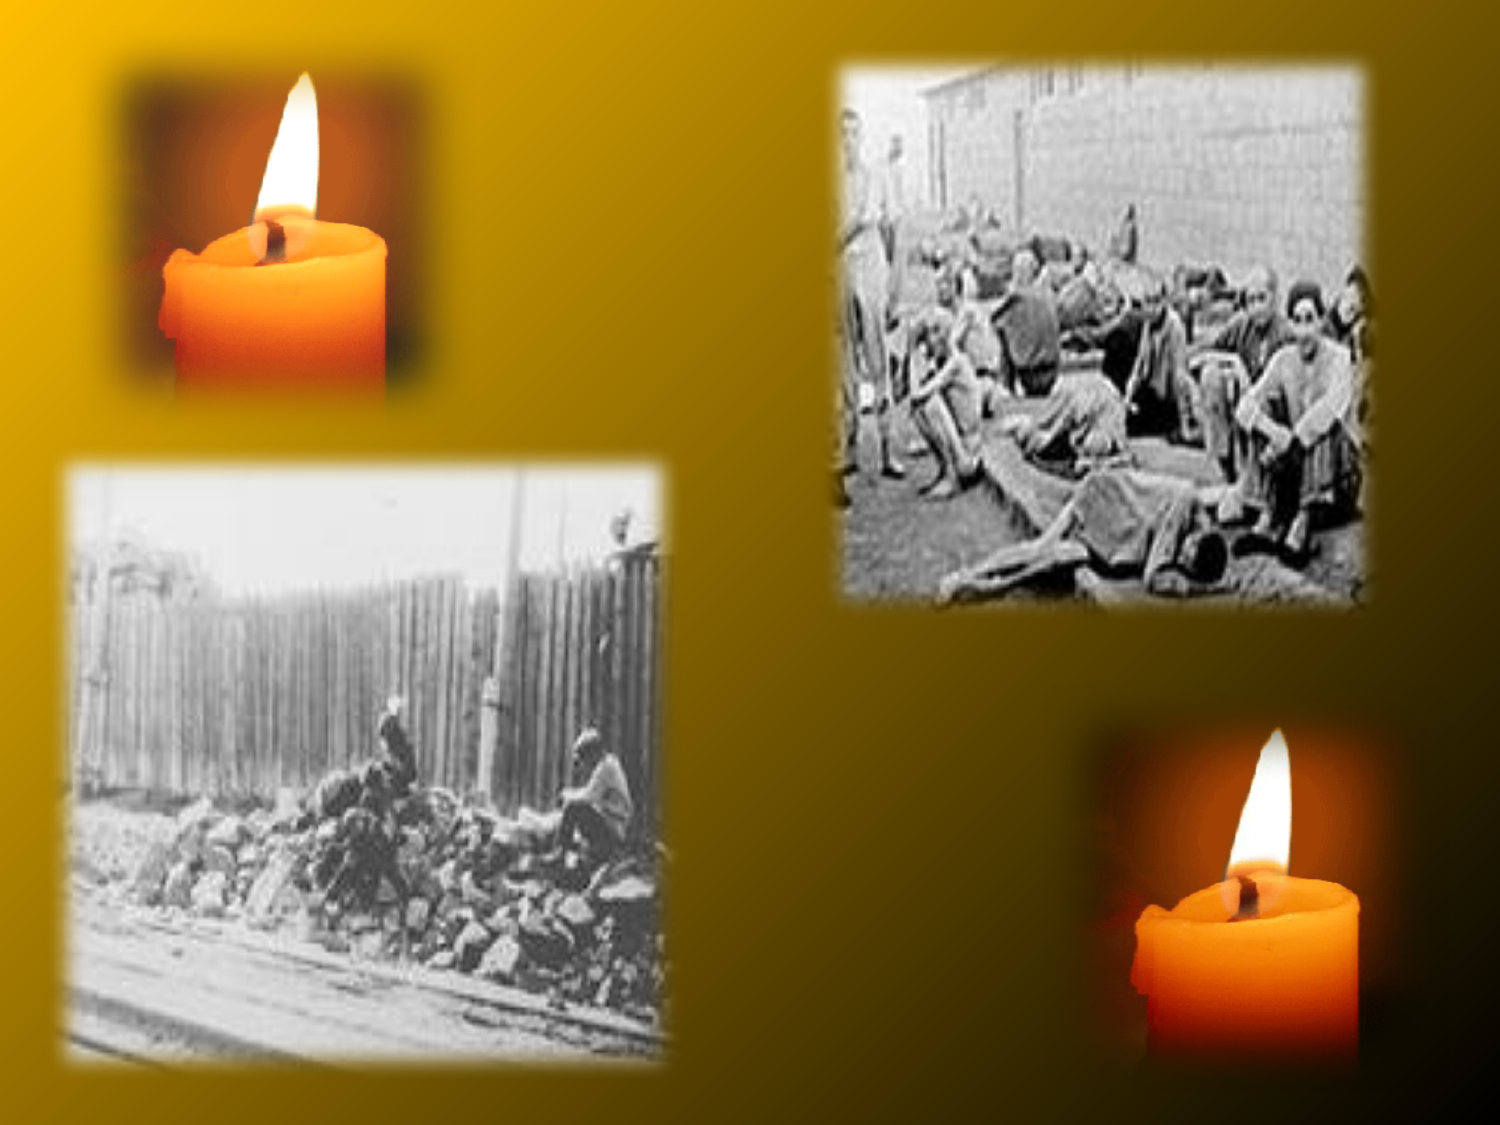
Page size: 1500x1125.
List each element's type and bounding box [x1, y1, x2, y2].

picture [820, 46, 1384, 622]
picture [46, 445, 680, 1079]
picture [70, 23, 477, 437]
picture [1042, 679, 1450, 1094]
